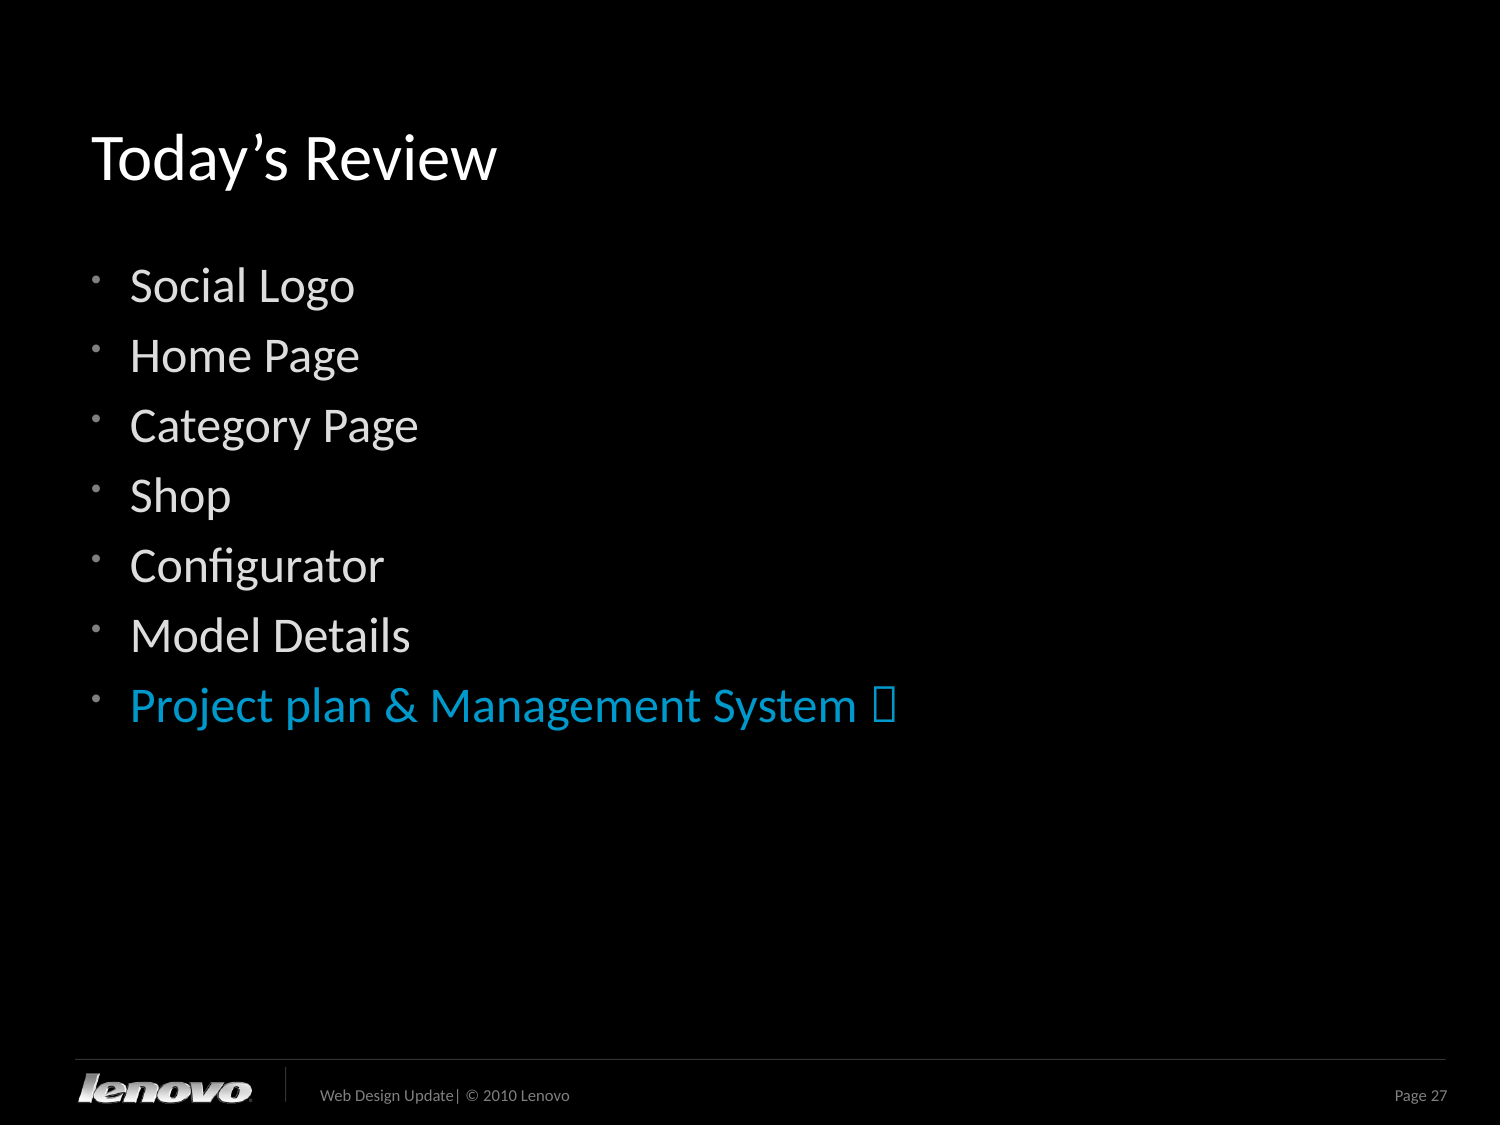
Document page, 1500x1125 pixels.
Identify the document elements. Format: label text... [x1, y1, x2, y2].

picture [64, 1060, 261, 1112]
list Social Logo Home Page Category Page Shop Configurator Model Details Project plan & Management System  [76, 245, 1447, 1048]
title Today’s Review [76, 105, 1449, 202]
